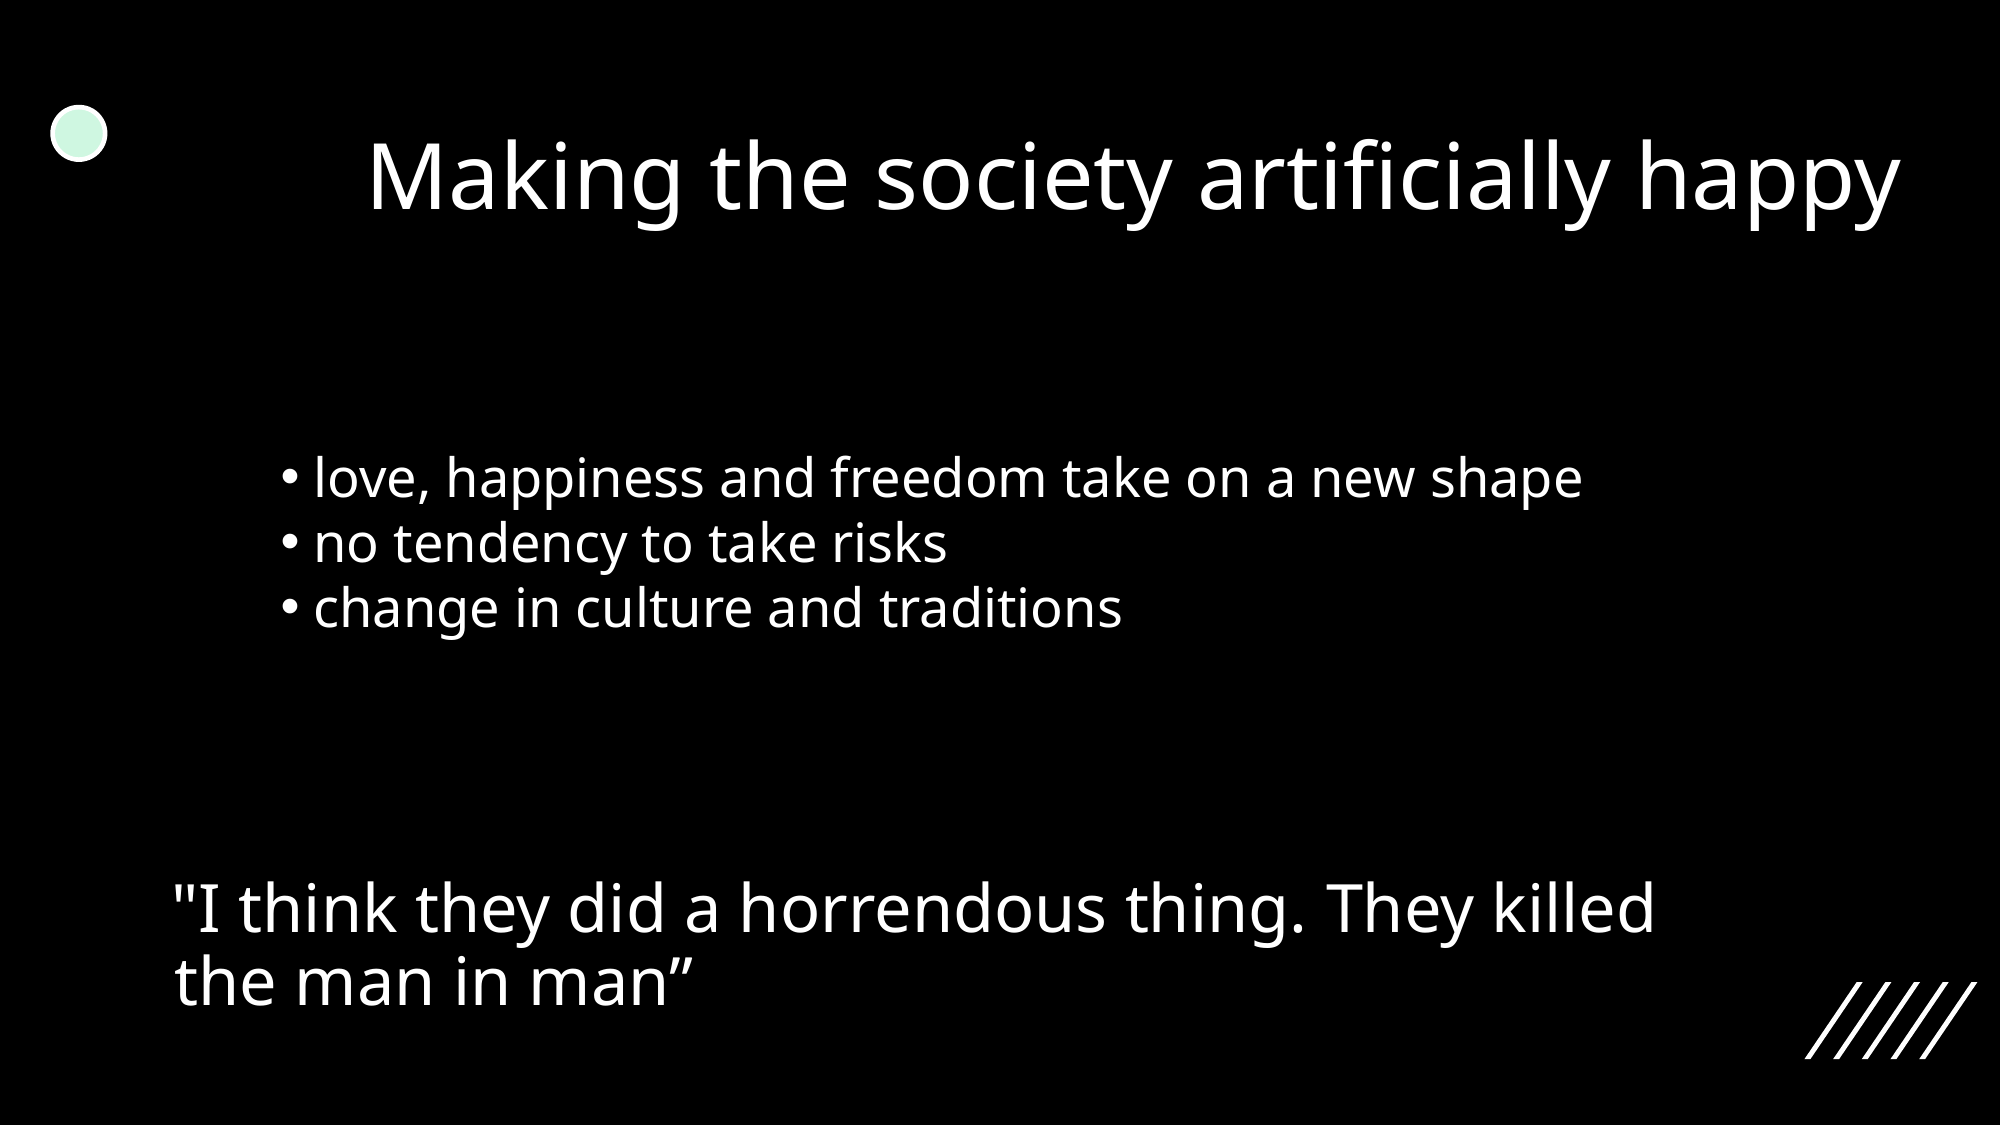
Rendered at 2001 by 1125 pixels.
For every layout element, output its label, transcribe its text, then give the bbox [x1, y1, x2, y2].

text_box love, happiness and freedom take on a new shape no tendency to take risks change in culture and traditions [265, 371, 1678, 781]
title Making the society artificially happy [350, 70, 2000, 289]
list "I think they did a horrendous thing. They killed the man in man” [122, 867, 1751, 1054]
